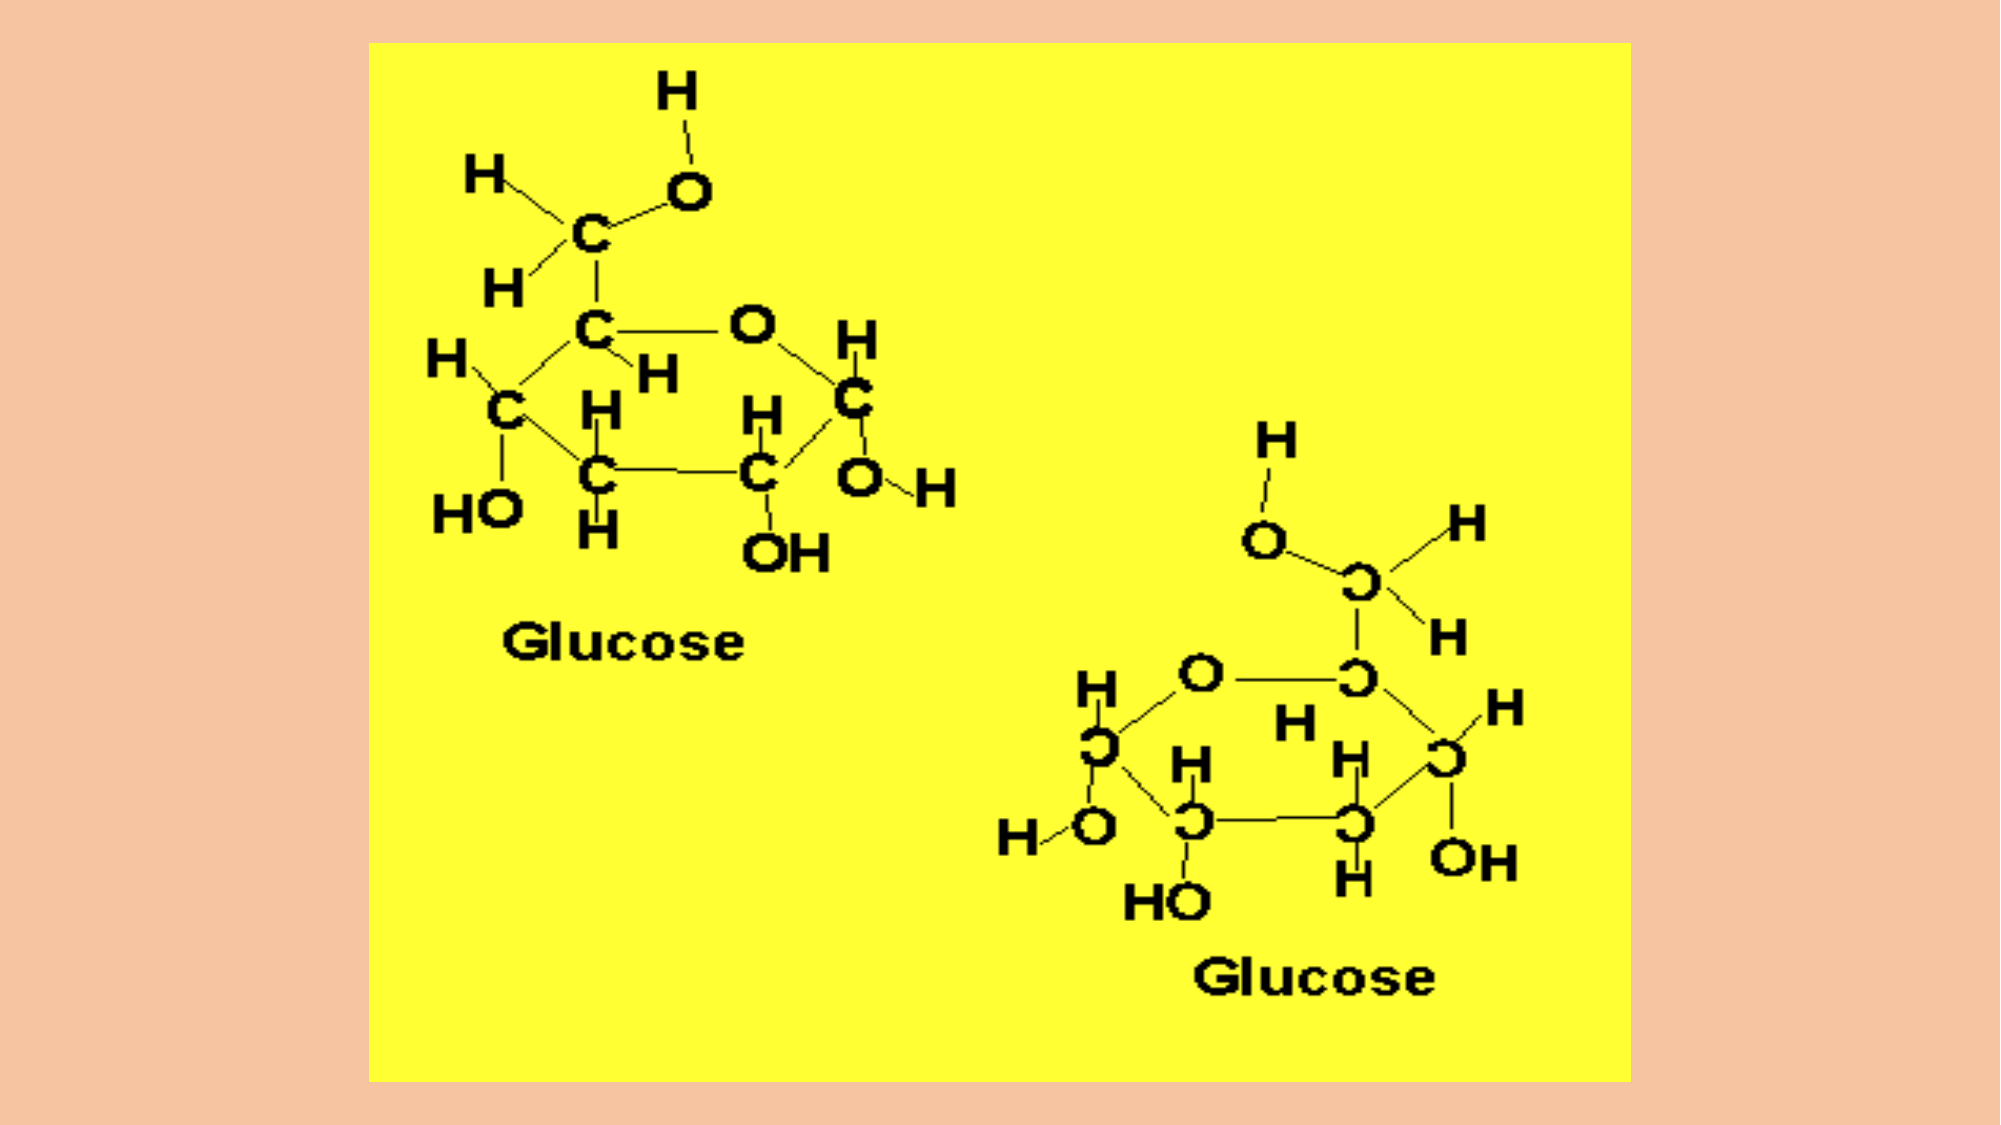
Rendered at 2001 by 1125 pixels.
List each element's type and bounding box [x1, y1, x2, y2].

picture [369, 43, 1631, 1082]
